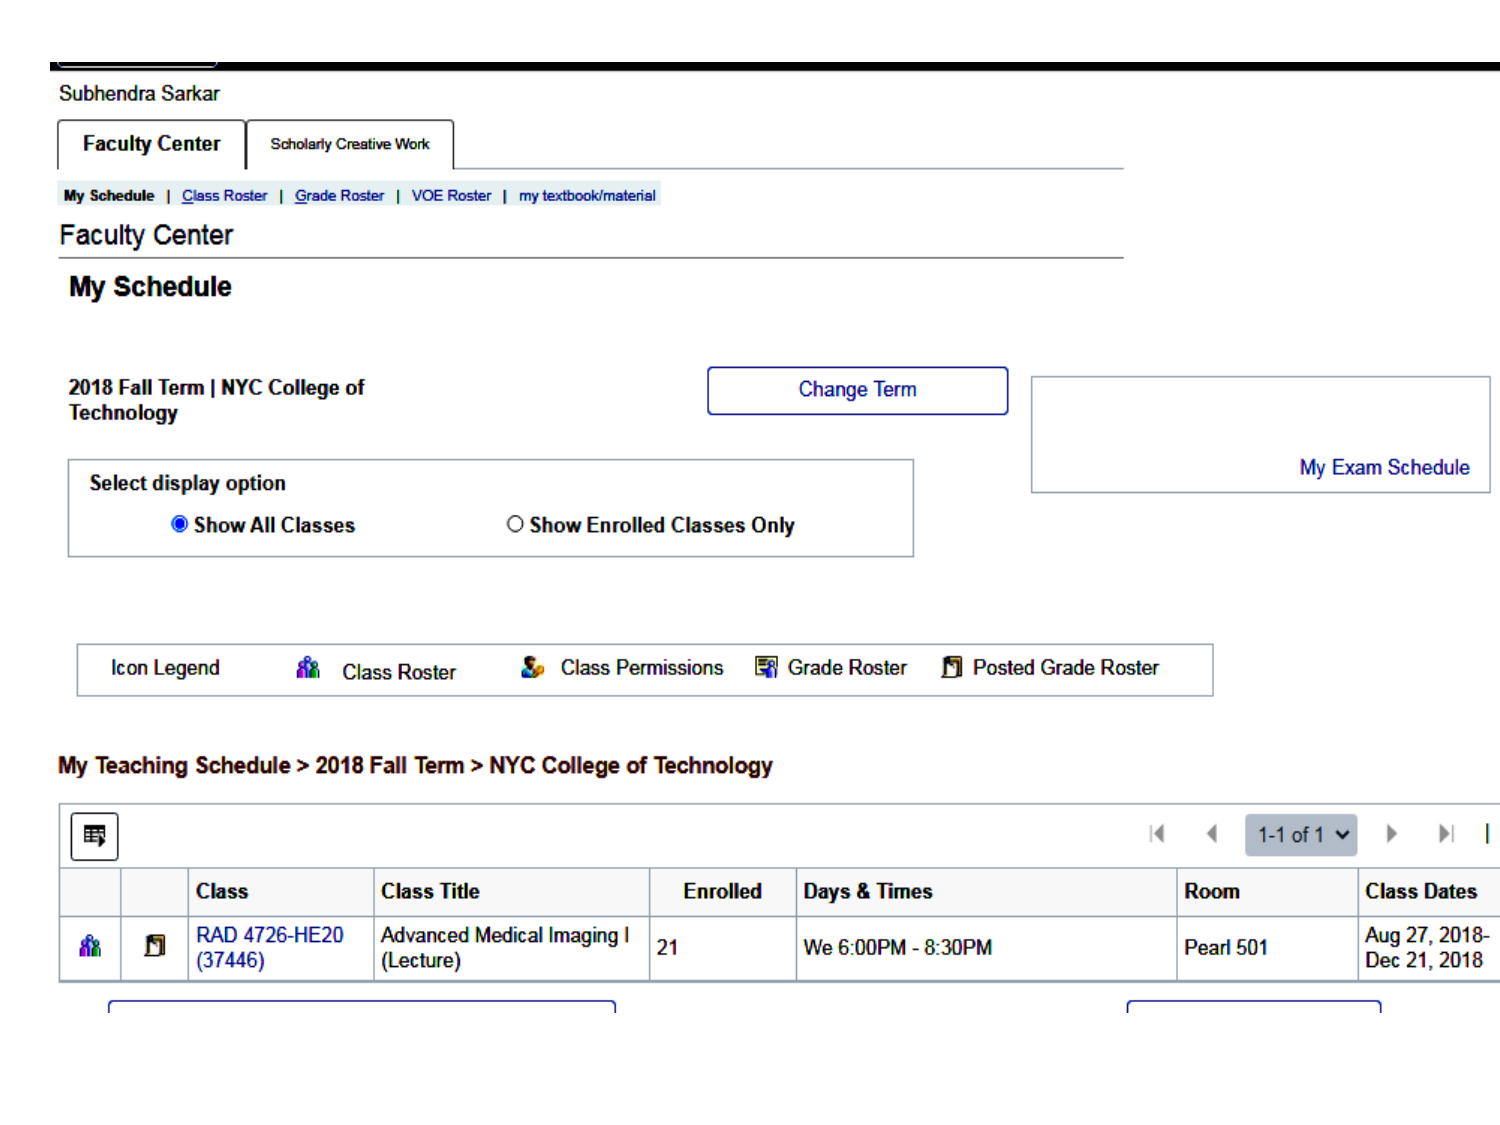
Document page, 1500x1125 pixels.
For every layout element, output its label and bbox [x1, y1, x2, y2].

picture [49, 62, 1500, 1013]
